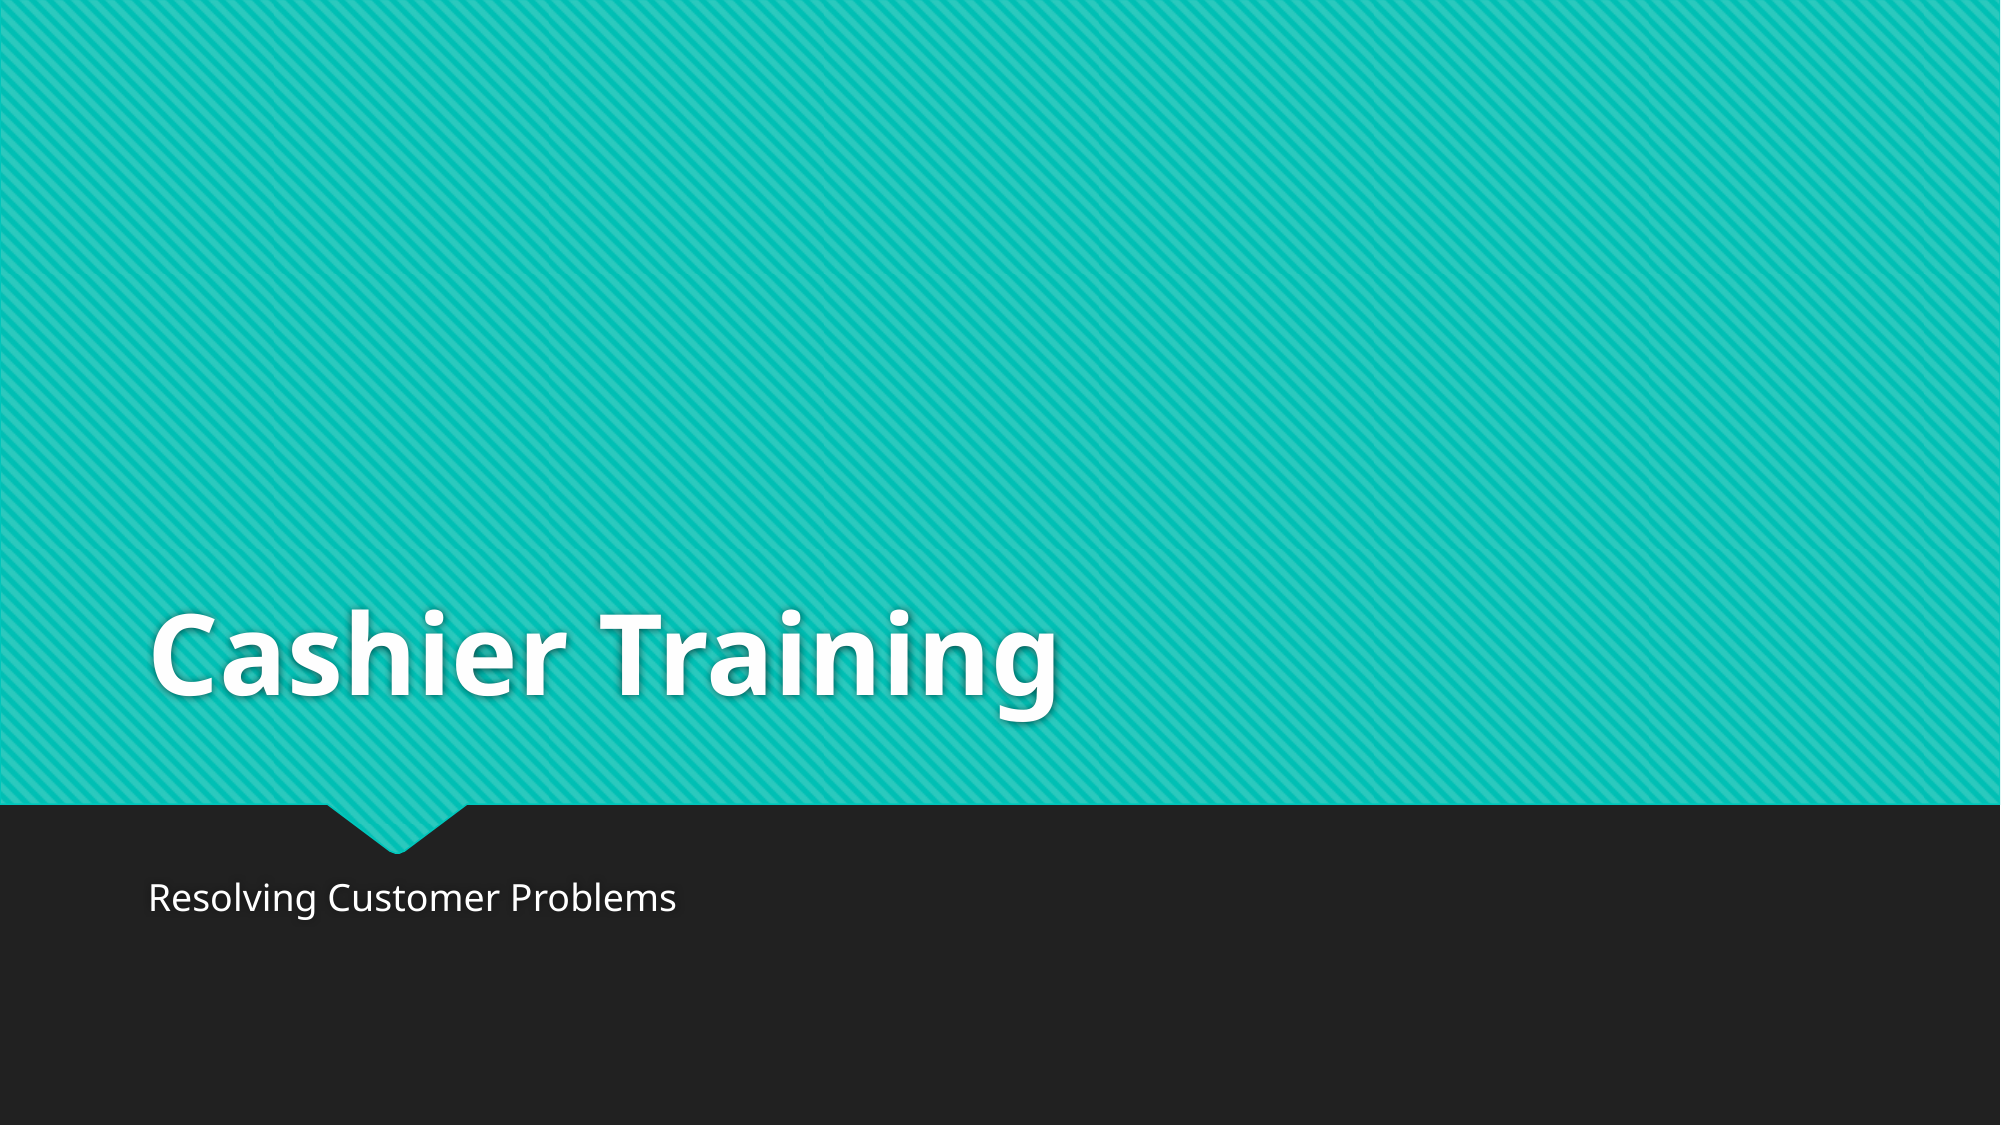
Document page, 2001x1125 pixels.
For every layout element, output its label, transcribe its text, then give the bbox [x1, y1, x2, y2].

subtitle Resolving Customer Problems [132, 866, 1868, 938]
title Cashier Training [132, 237, 1868, 726]
